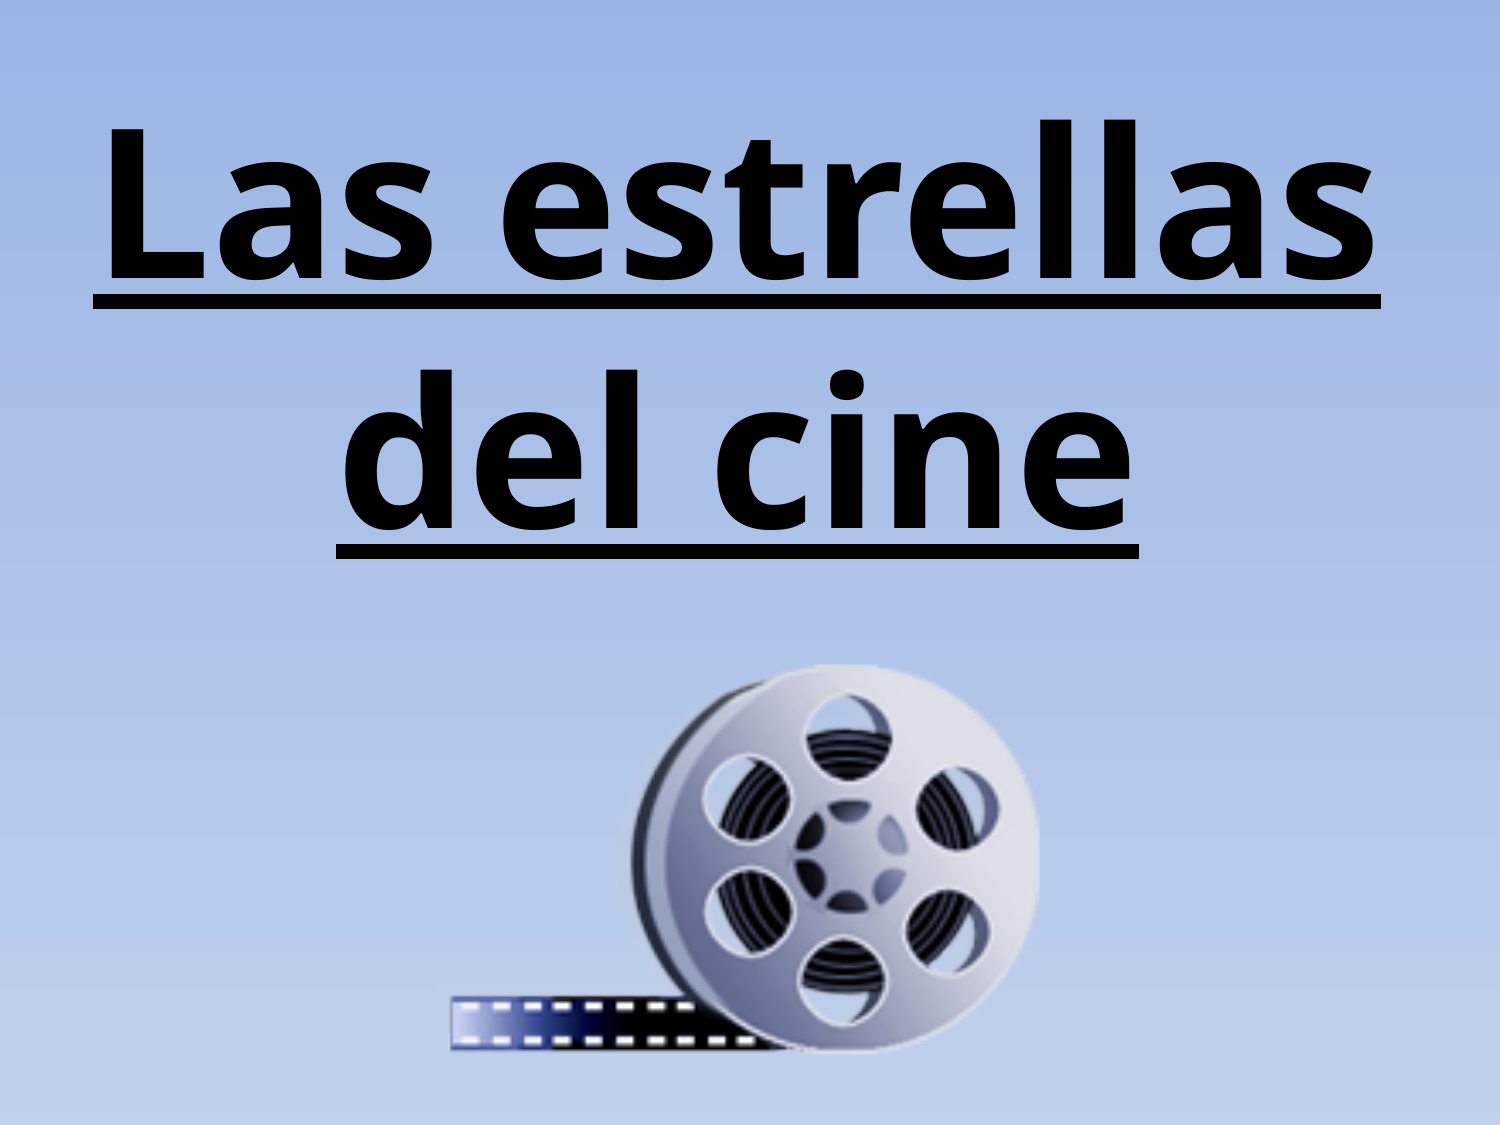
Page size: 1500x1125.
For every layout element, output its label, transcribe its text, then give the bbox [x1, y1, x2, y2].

picture [437, 537, 1051, 1125]
text_box Las estrellas del cine [0, 62, 1488, 578]
